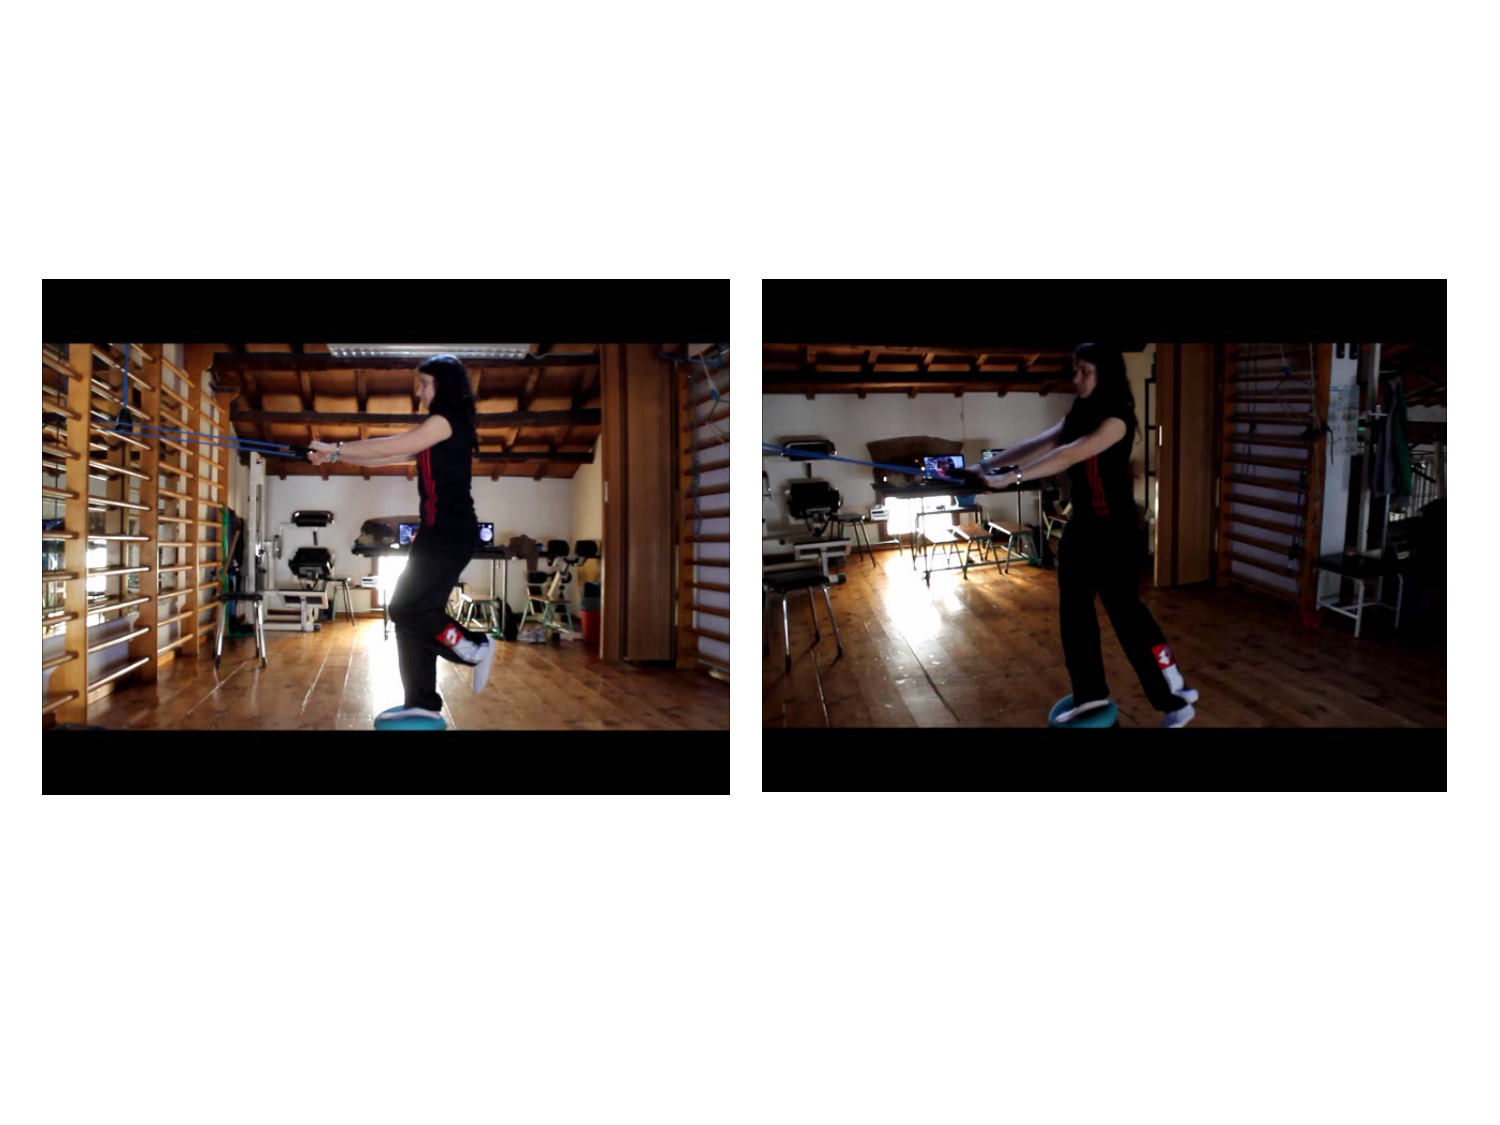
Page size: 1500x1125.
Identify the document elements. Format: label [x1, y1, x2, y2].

text_box [761, 278, 1448, 794]
text_box [41, 278, 731, 796]
